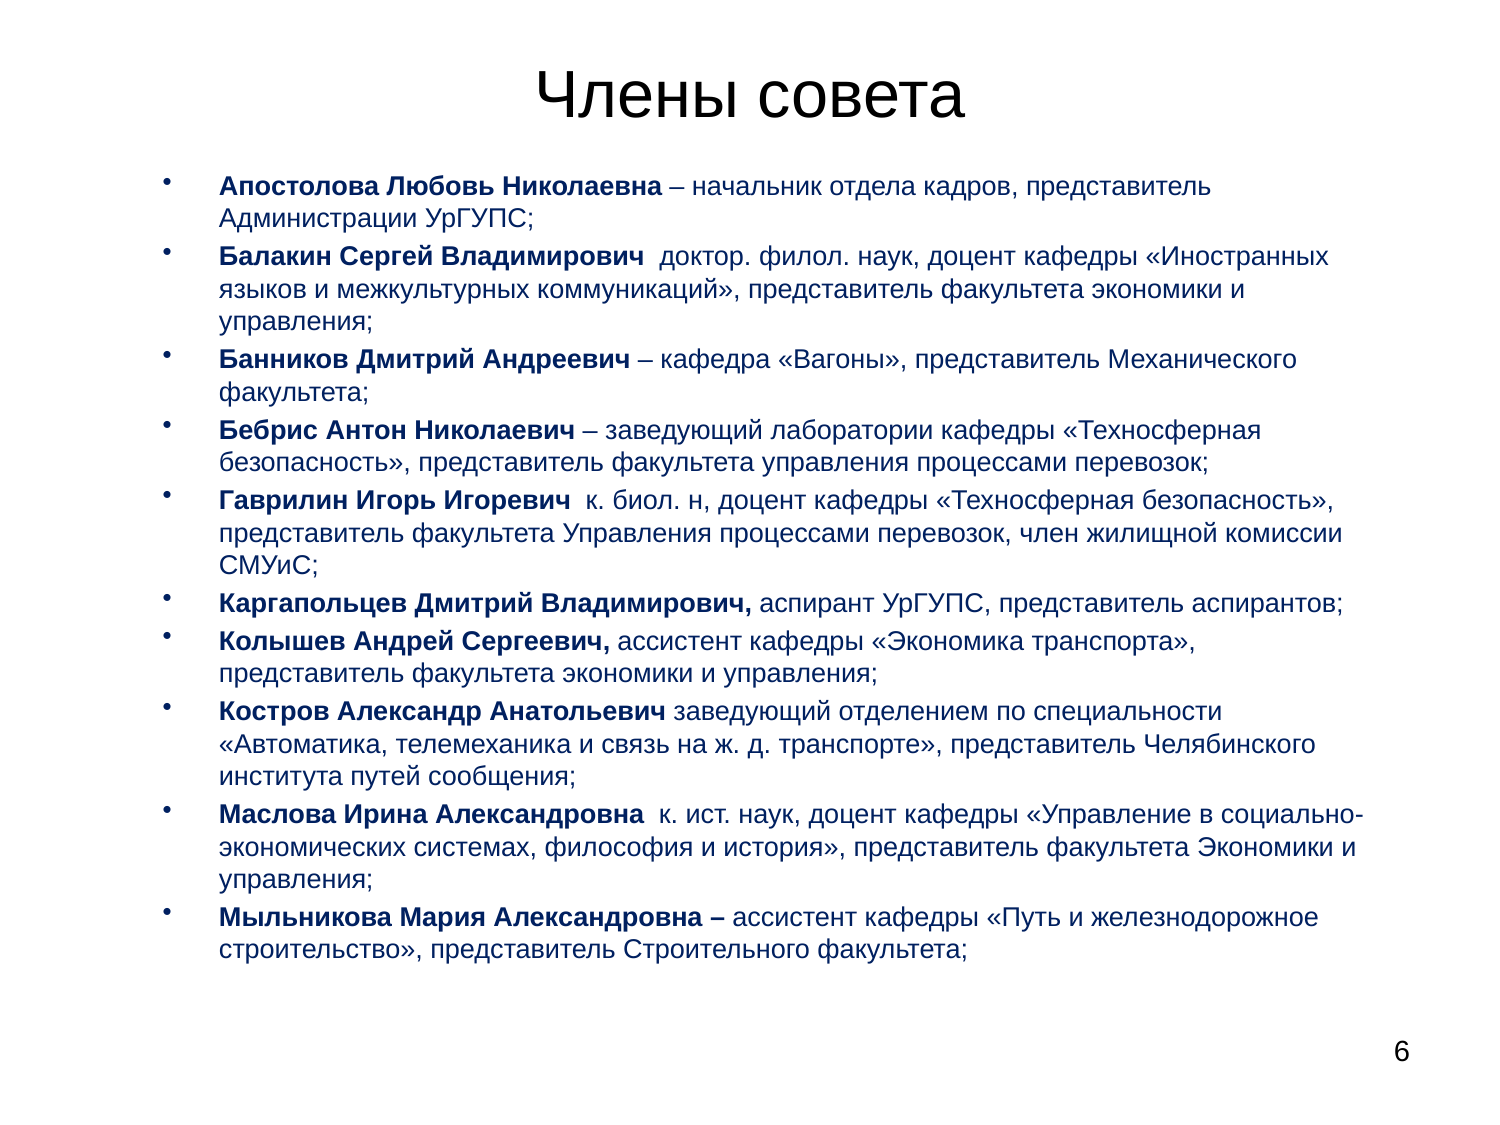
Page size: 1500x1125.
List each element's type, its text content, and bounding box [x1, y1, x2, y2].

title Члены совета [75, 45, 1425, 138]
list Апостолова Любовь Николаевна – начальник отдела кадров, представитель Администрации УрГУПС; Балакин Сергей Владимирович ­ доктор. филол. наук, доцент кафедры «Иностранных языков и межкультурных коммуникаций», представитель факультета экономики и управления; Банников Дмитрий Андреевич – кафедра «Вагоны», представитель Механического факультета; Бебрис Антон Николаевич – заведующий лаборатории кафедры «Техносферная безопасность», представитель факультета управления процессами перевозок; Гаврилин Игорь Игоревич ­ к. биол. н, доцент кафедры «Техносферная безопасность», представитель факультета Управления процессами перевозок, член жилищной комиссии СМУиС; Каргапольцев Дмитрий Владимирович, аспирант УрГУПС, представитель аспирантов; Колышев Андрей Сергеевич, ассистент кафедры «Экономика транспорта», представитель факультета экономики и управления; Костров Александр Анатольевич заведующий отделением по специальности «Автоматика, телемеханика и связь на ж. д. транспорте», представитель Челябинского института путей сообщения; Маслова Ирина Александровна ­ к. ист. наук, доцент кафедры «Управление в социально-экономических системах, философия и история», представитель факультета Экономики и управления; Мыльникова Мария Александровна – ассистент кафедры «Путь и железнодорожное строительство», представитель Строительного факультета; [147, 160, 1386, 1012]
slide_number 6 [1074, 1024, 1425, 1103]
